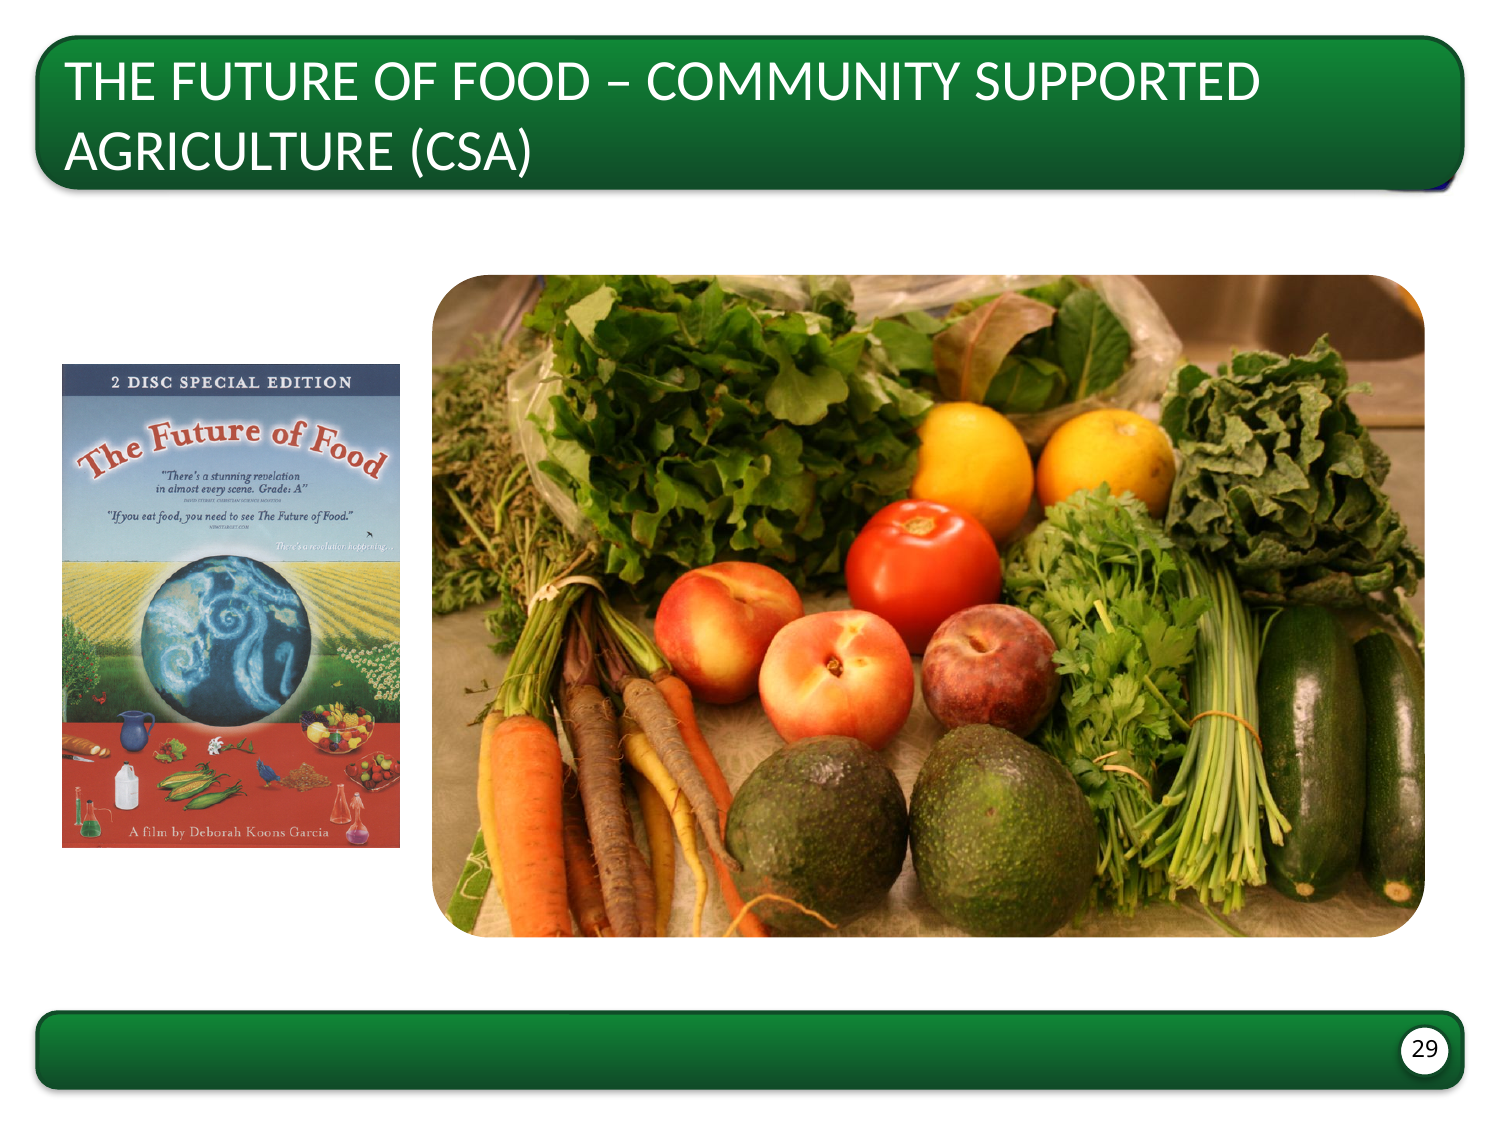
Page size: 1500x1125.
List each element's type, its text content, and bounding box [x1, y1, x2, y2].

slide_number 29 [1074, 1097, 1425, 1103]
text_box [36, 1011, 1462, 1089]
picture [1354, 87, 1470, 199]
text_box 29 [1387, 1024, 1463, 1075]
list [62, 364, 401, 848]
text_box THE FUTURE OF FOOD – COMMUNITY SUPPORTED AGRICULTURE (CSA) [36, 36, 1464, 189]
picture [431, 274, 1425, 938]
